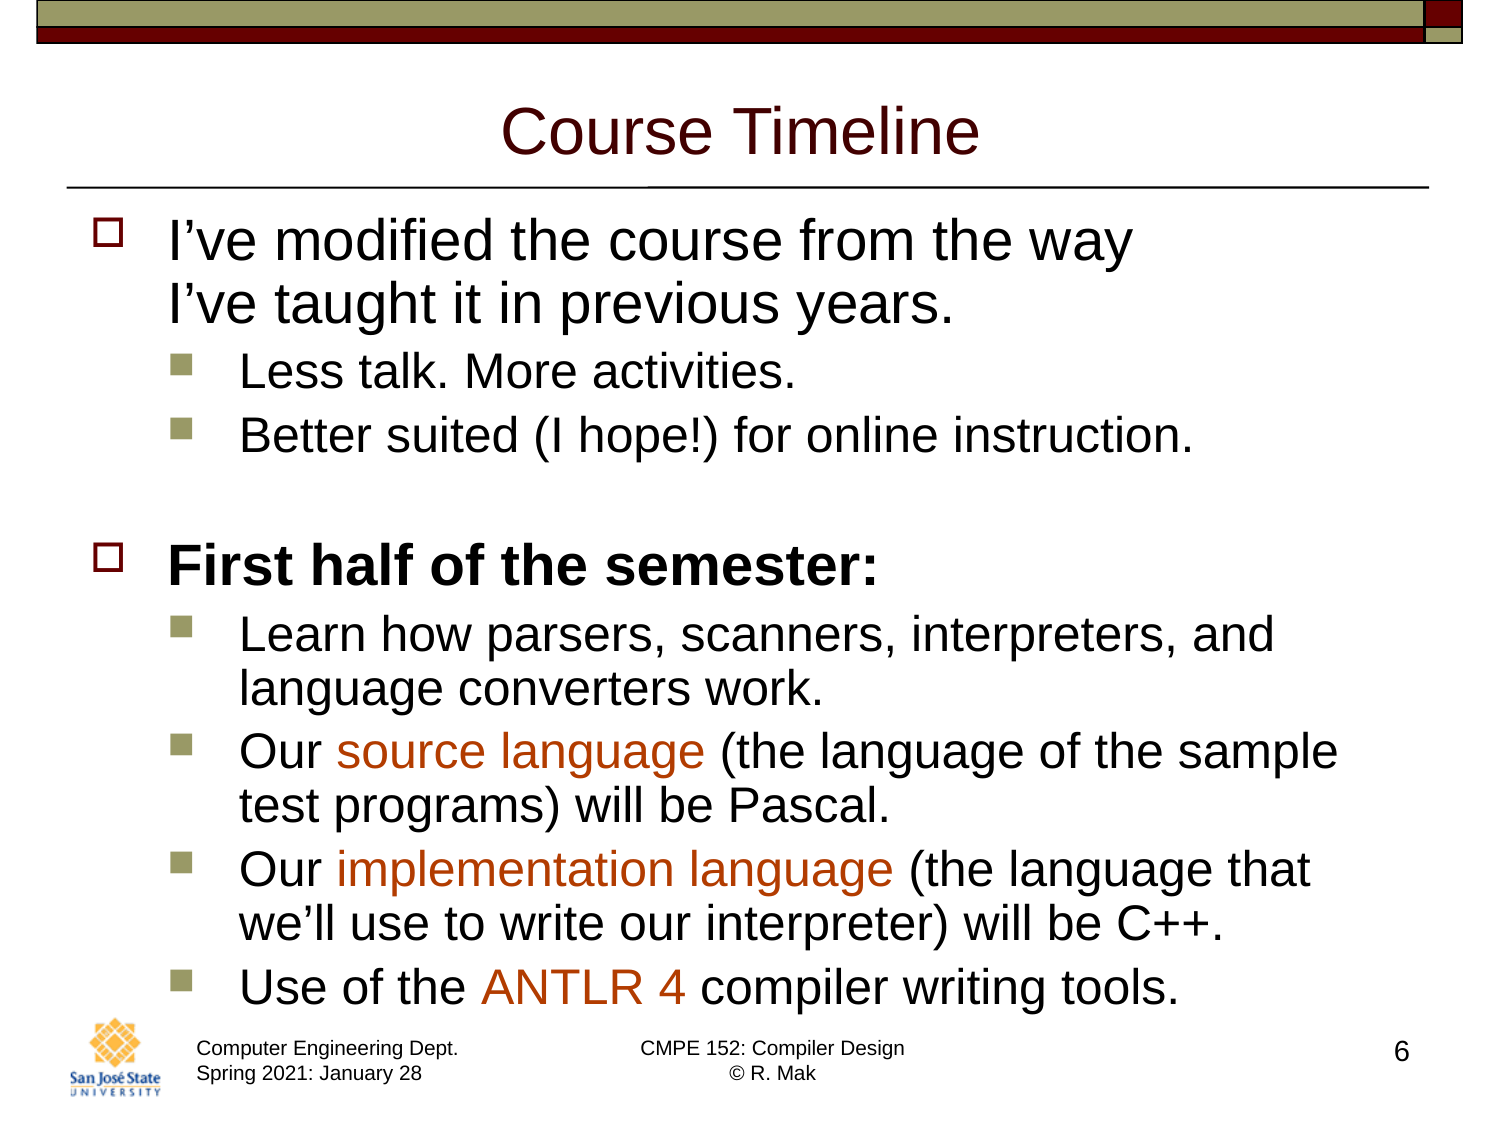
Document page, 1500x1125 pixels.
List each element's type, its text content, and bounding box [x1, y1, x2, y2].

list I’ve modified the course from the way I’ve taught it in previous years. Less talk. More activities. Better suited (I hope!) for online instruction. First half of the semester: Learn how parsers, scanners, interpreters, and language converters work. Our source language (the language of the sample test programs) will be Pascal. Our implementation language (the language that we’ll use to write our interpreter) will be C++. Use of the ANTLR 4 compiler writing tools. [75, 202, 1425, 1006]
picture [60, 1012, 166, 1112]
slide_number 6 [1320, 1025, 1425, 1100]
title Course Timeline [75, 67, 1425, 175]
